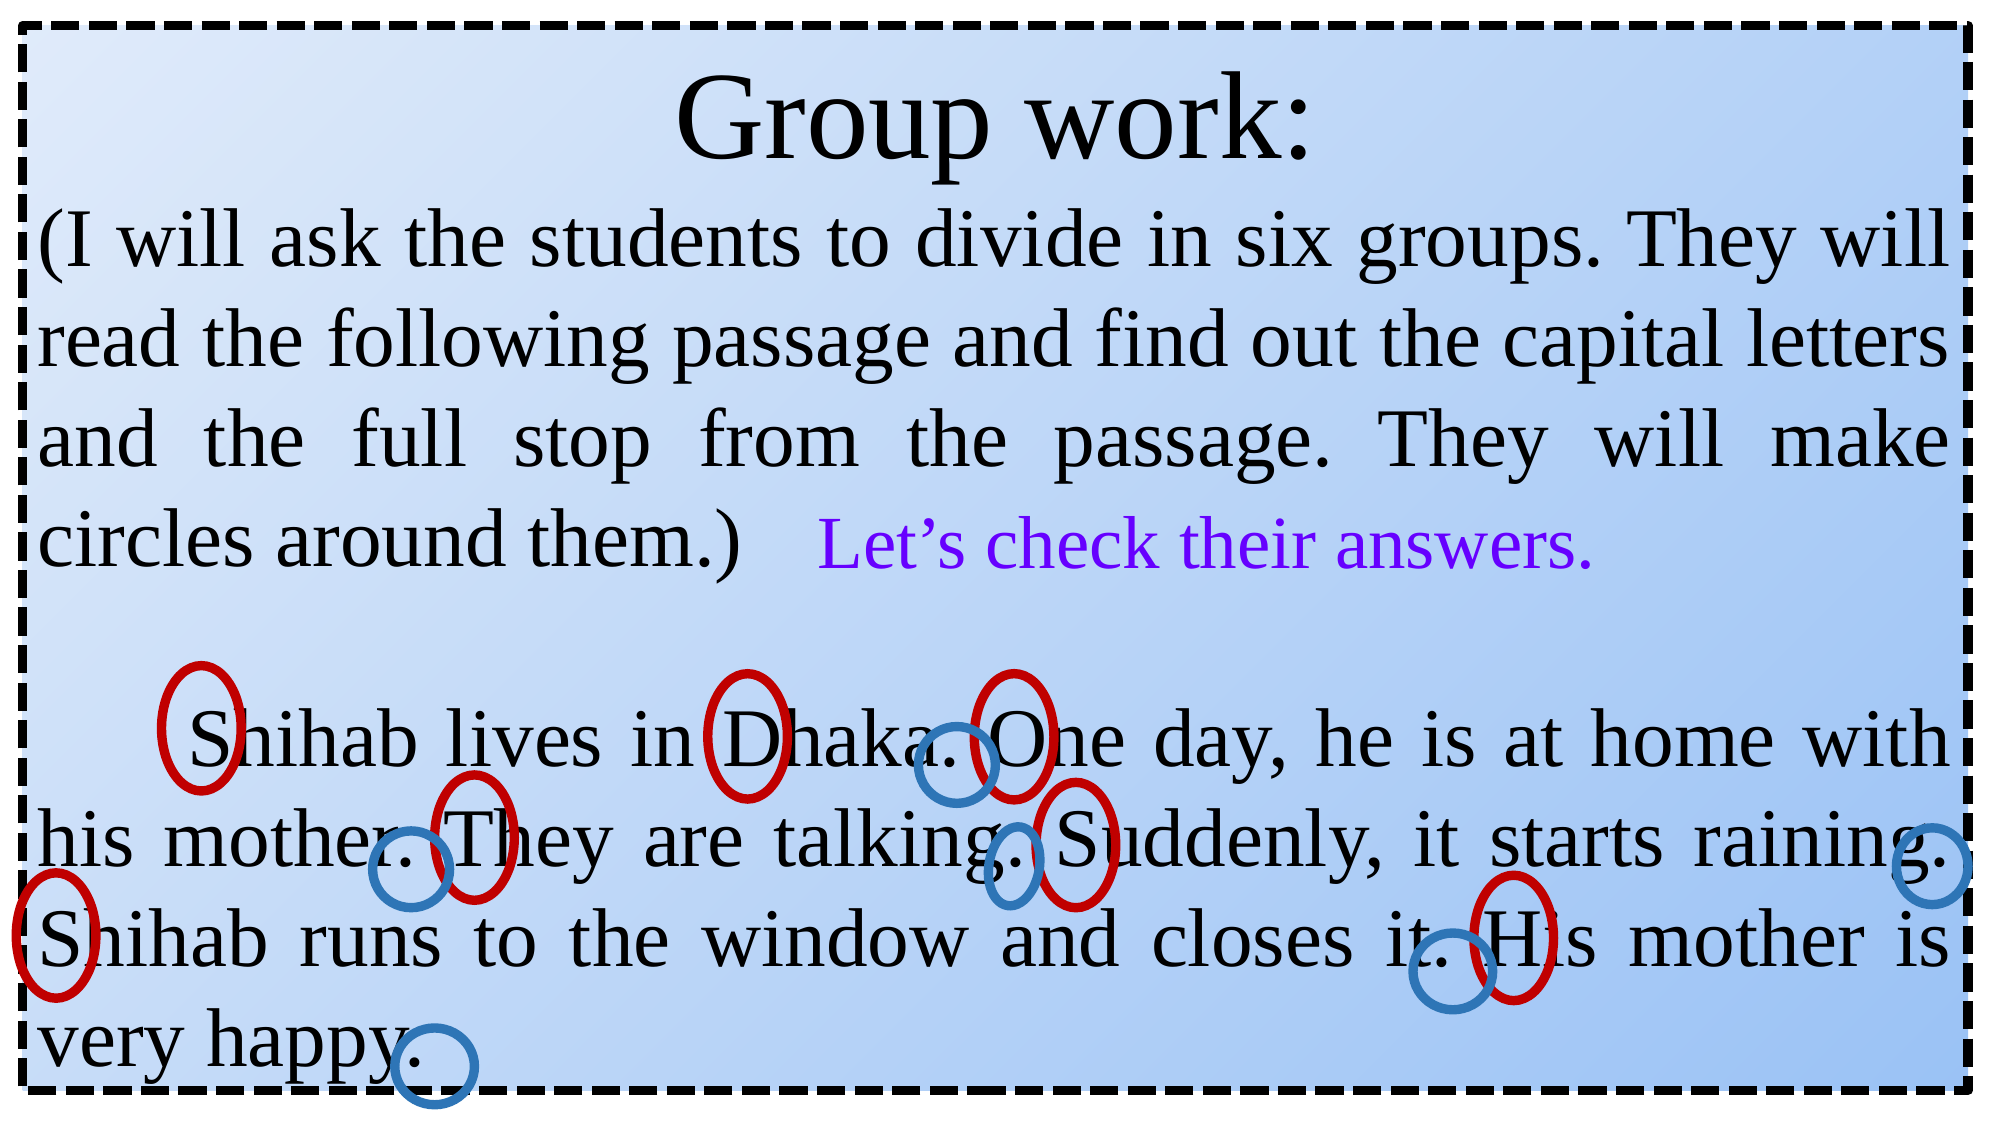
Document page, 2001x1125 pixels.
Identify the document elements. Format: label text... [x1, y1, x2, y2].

text_box Group work: (I will ask the students to divide in six groups. They will read the following passage and find out the capital letters and the full stop from the passage. They will make circles around them.) Shihab lives in Dhaka. One day, he is at home with his mother. They are talking. Suddenly, it starts raining. Shihab runs to the window and closes it. His mother is very happy. [22, 25, 1969, 1091]
text_box [15, 871, 97, 1000]
text_box [371, 829, 451, 909]
text_box [393, 1026, 476, 1106]
text_box [973, 672, 1055, 801]
text_box [987, 825, 1041, 907]
text_box [1004, 886, 1061, 937]
text_box [917, 725, 997, 805]
text_box [160, 664, 243, 793]
text_box [1035, 781, 1117, 909]
text_box Let’s check their answers. [802, 485, 1633, 591]
text_box [706, 672, 789, 801]
text_box [1411, 931, 1494, 1011]
text_box [1895, 826, 1970, 906]
text_box [433, 773, 516, 902]
text_box [1472, 874, 1555, 1002]
